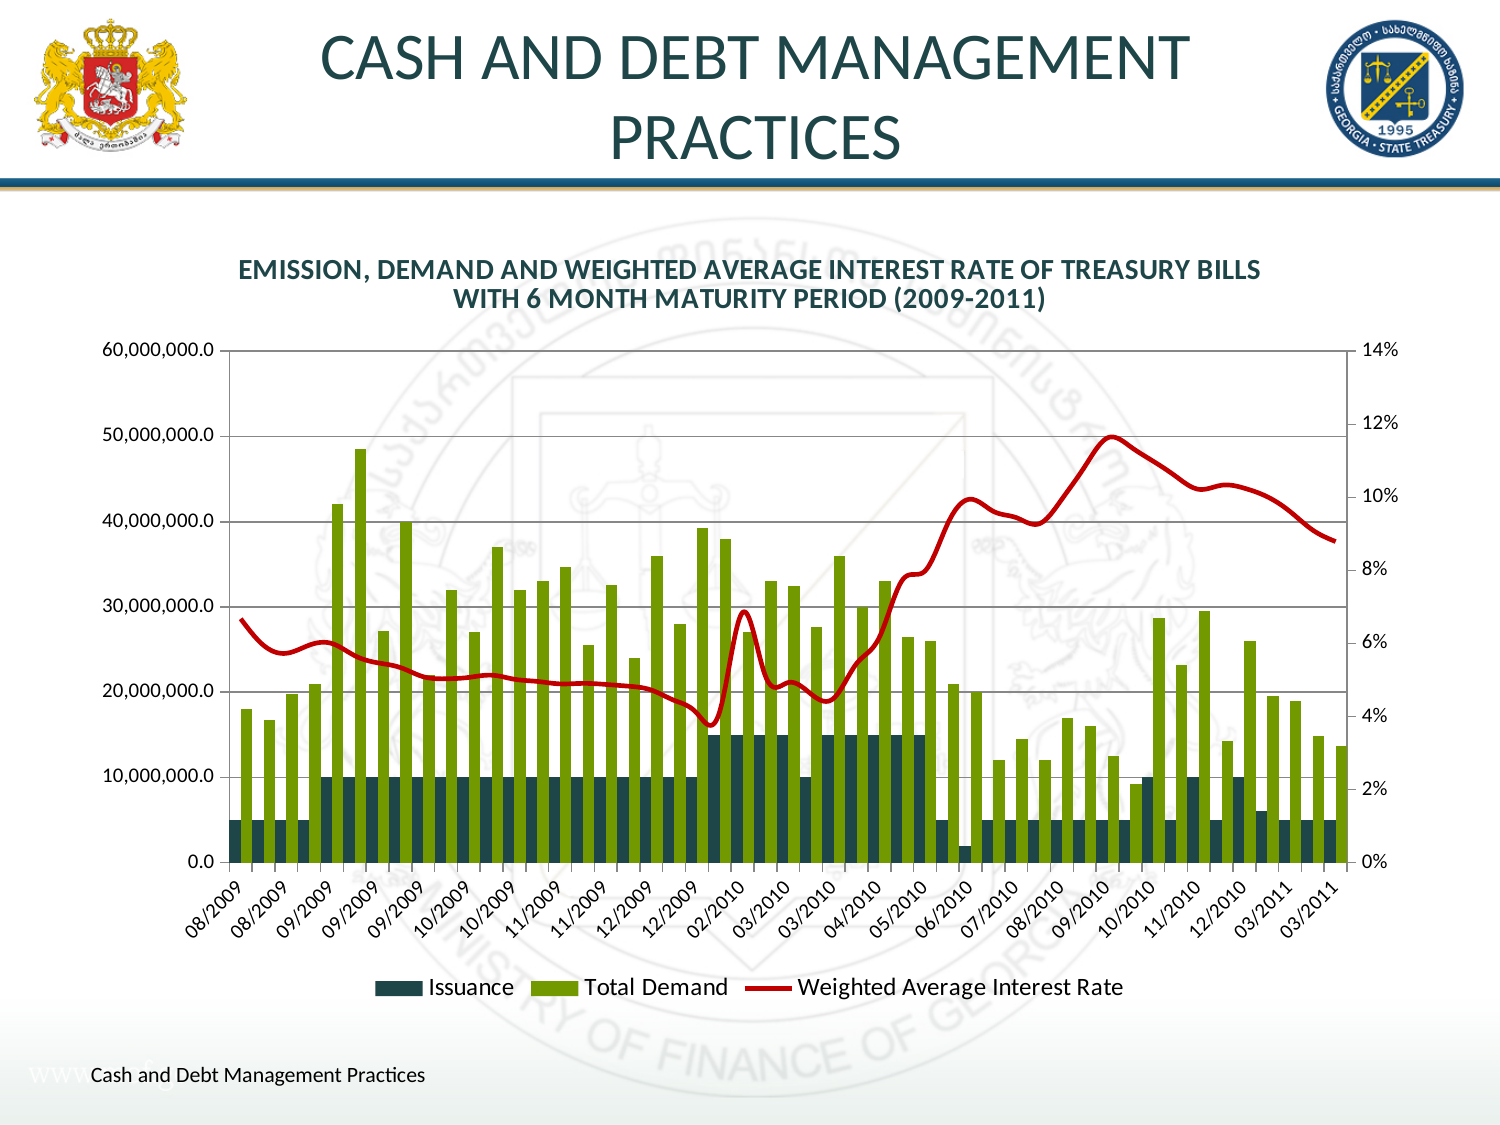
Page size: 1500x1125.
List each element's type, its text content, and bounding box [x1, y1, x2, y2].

title Cash and Debt Management Practices [210, 23, 1302, 163]
picture [0, 0, 1500, 1125]
chart [74, 224, 1426, 1008]
footer Cash and Debt Management Practices [75, 1053, 997, 1102]
